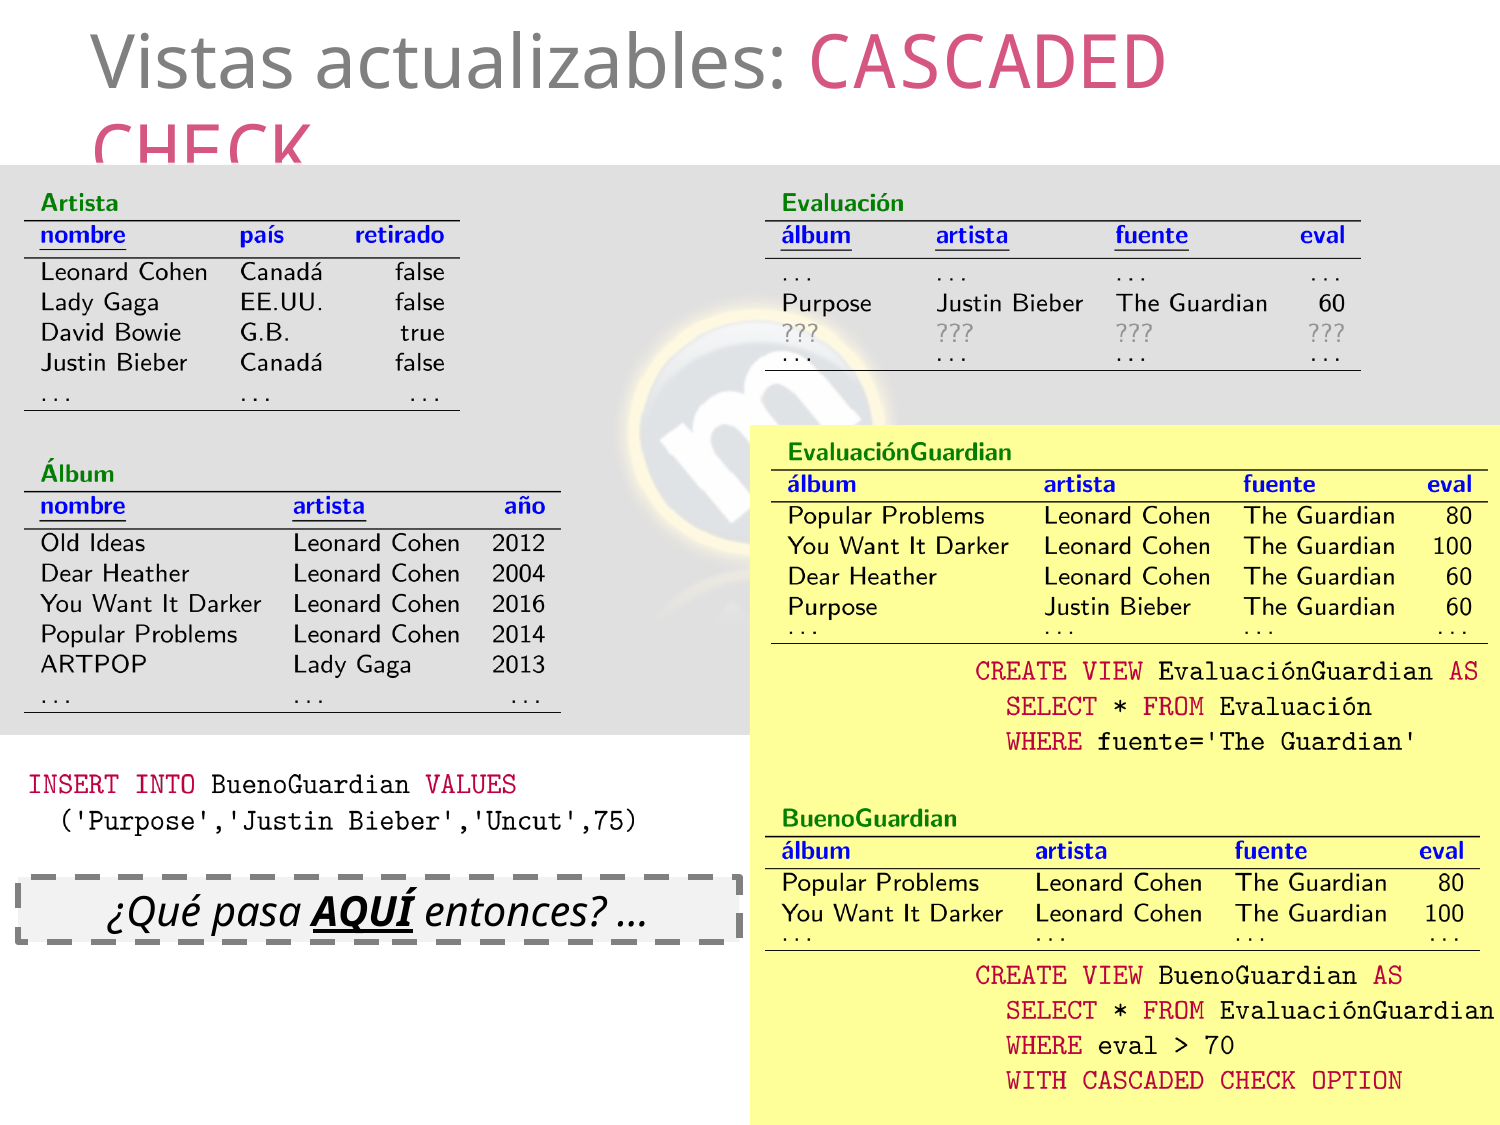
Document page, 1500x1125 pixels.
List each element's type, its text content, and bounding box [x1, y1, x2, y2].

picture [765, 808, 1480, 951]
picture [29, 774, 634, 836]
text_box [748, 423, 1500, 1125]
picture [24, 166, 1489, 750]
picture [975, 964, 1494, 1090]
text_box [0, 160, 1500, 736]
title Vistas actualizables: CASCADED CHECK [75, 45, 1425, 160]
text_box ¿Qué pasa AQUÍ entonces? … [18, 877, 740, 942]
